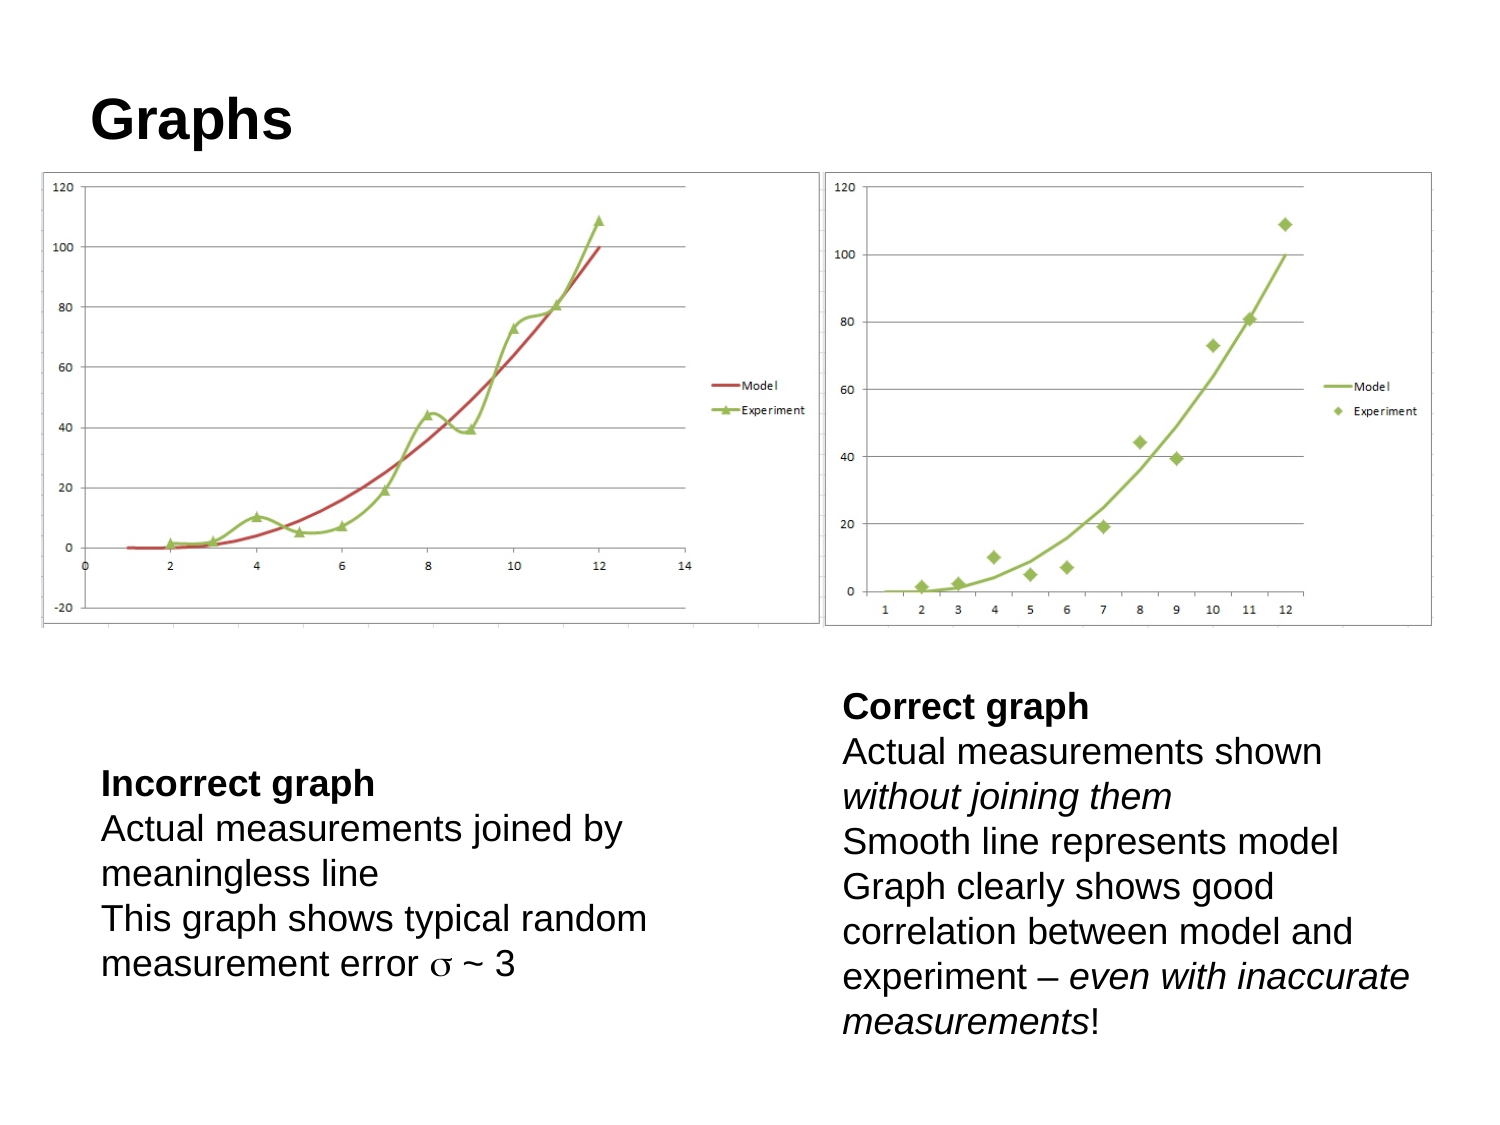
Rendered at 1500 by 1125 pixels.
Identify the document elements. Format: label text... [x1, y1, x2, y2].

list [41, 172, 1434, 628]
title Graphs [74, 44, 1426, 171]
text_box Incorrect graph Actual measurements joined by meaningless line This graph shows typical random measurement error  ~ 3 [85, 751, 674, 992]
text_box Correct graph Actual measurements shown without joining them Smooth line represents model Graph clearly shows good correlation between model and experiment – even with inaccurate measurements! [827, 674, 1430, 1050]
